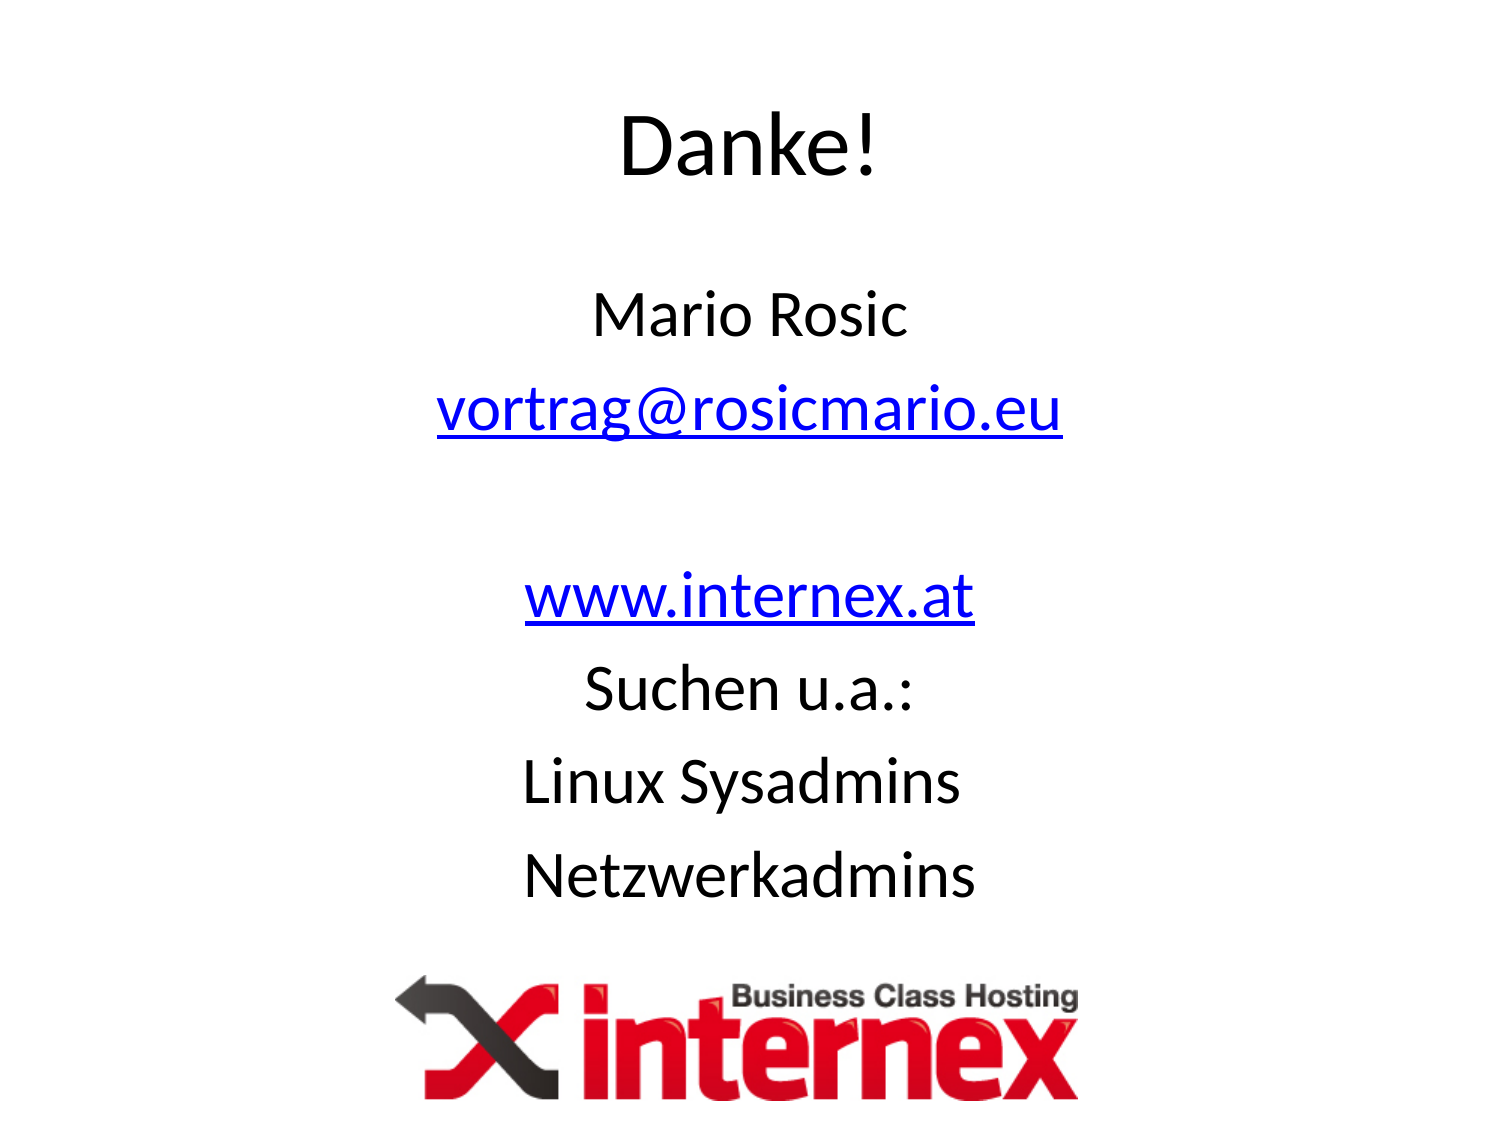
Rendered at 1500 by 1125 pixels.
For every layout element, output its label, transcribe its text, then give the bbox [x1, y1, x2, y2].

title Danke! [75, 45, 1425, 233]
list Mario Rosic vortrag@rosicmario.eu www.internex.at Suchen u.a.: Linux Sysadmins Netzwerkadmins [75, 262, 1425, 1005]
picture [395, 975, 1078, 1101]
